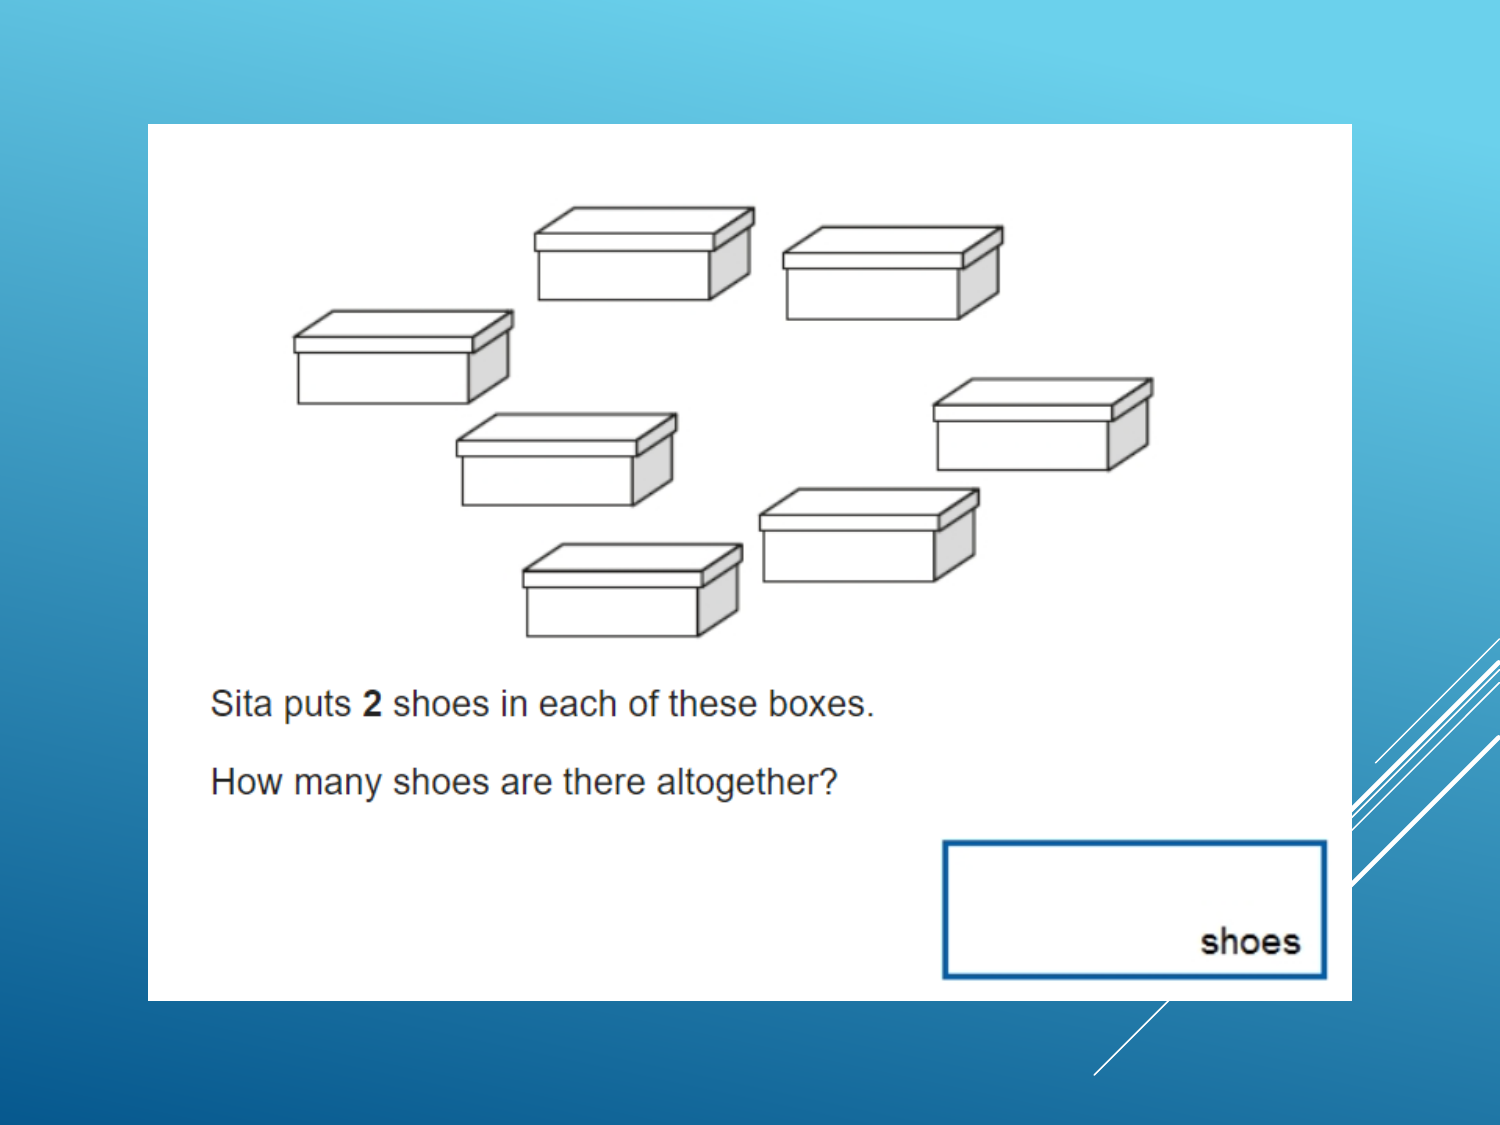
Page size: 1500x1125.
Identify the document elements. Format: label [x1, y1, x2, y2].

picture [148, 123, 1352, 1001]
